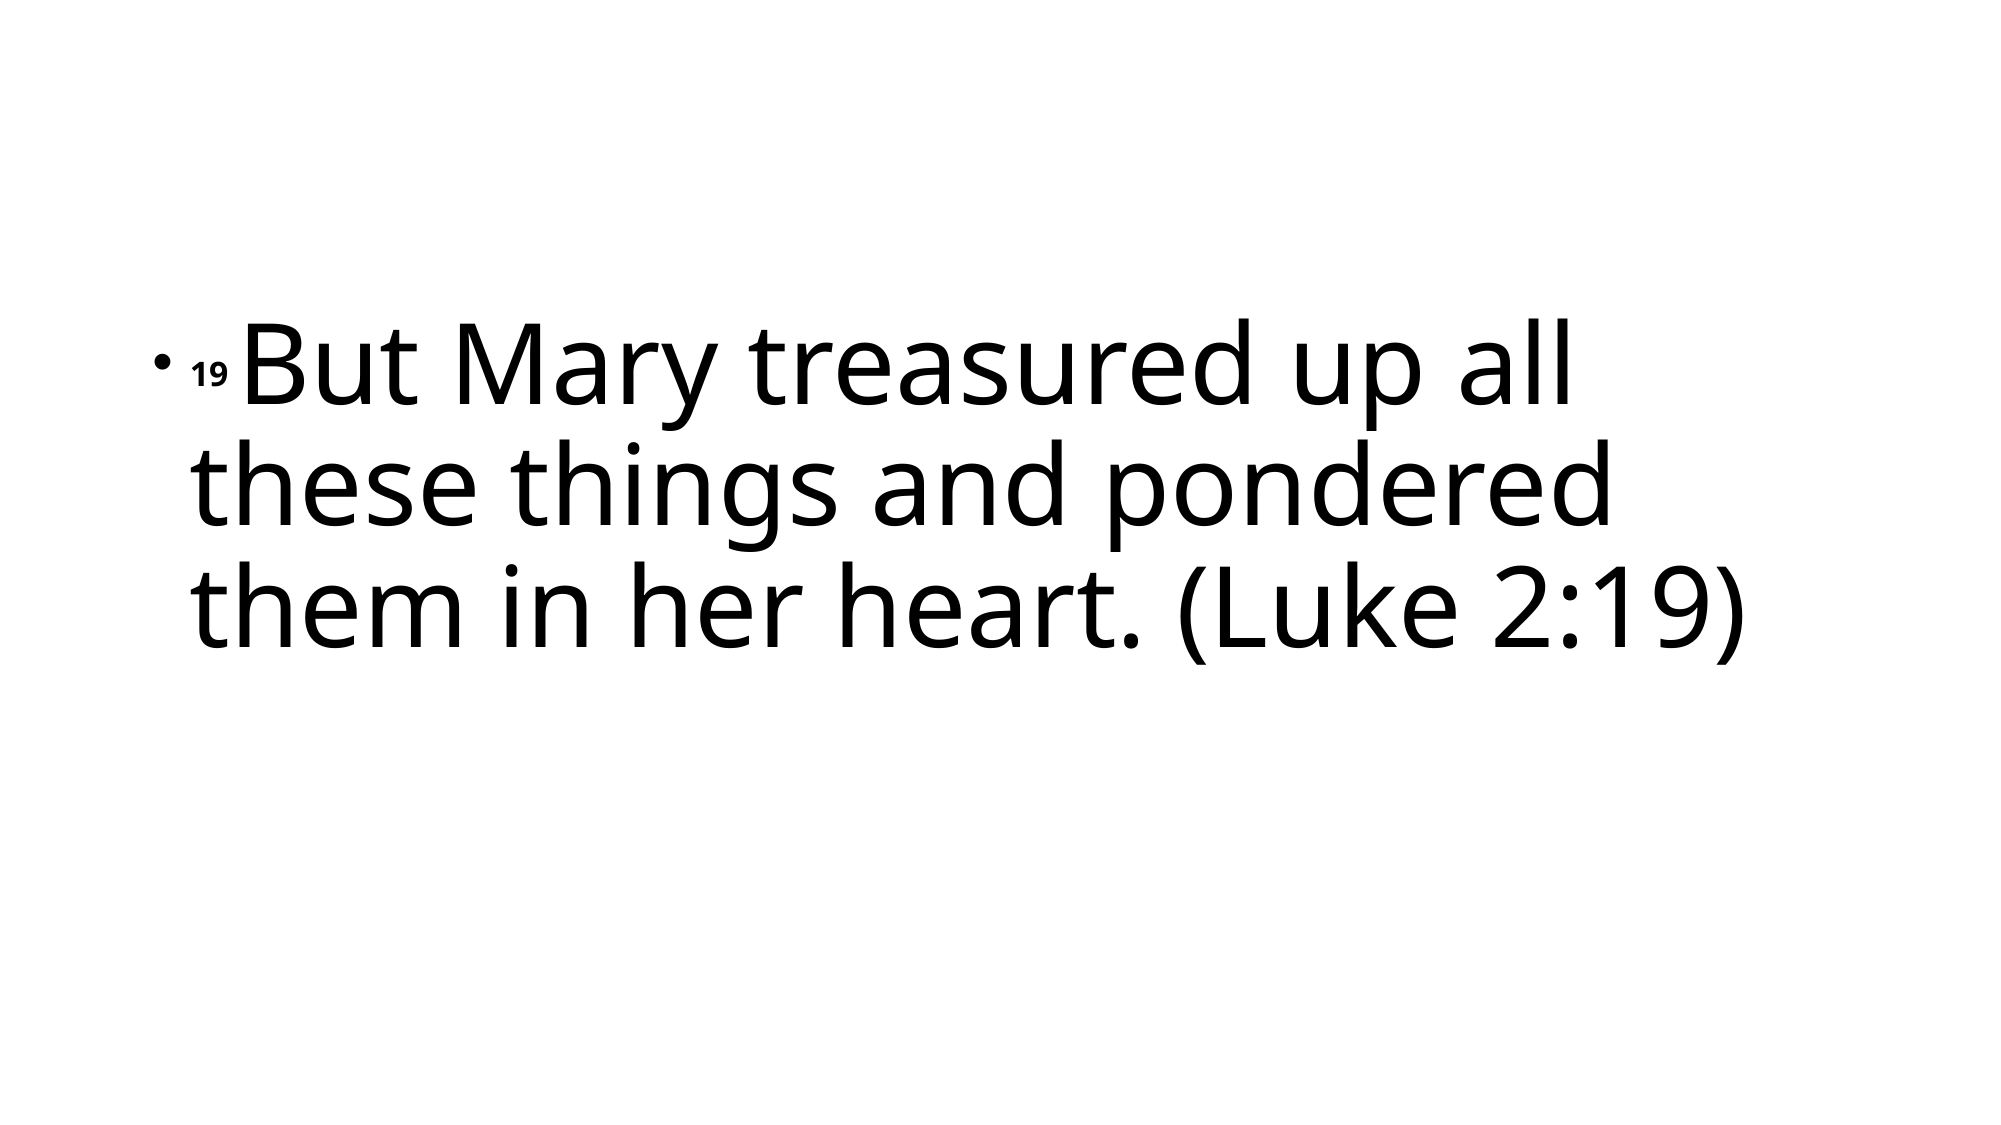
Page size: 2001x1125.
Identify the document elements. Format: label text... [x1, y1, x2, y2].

list 19 But Mary treasured up all these things and pondered them in her heart. (Luke 2:19) [137, 299, 1863, 1014]
